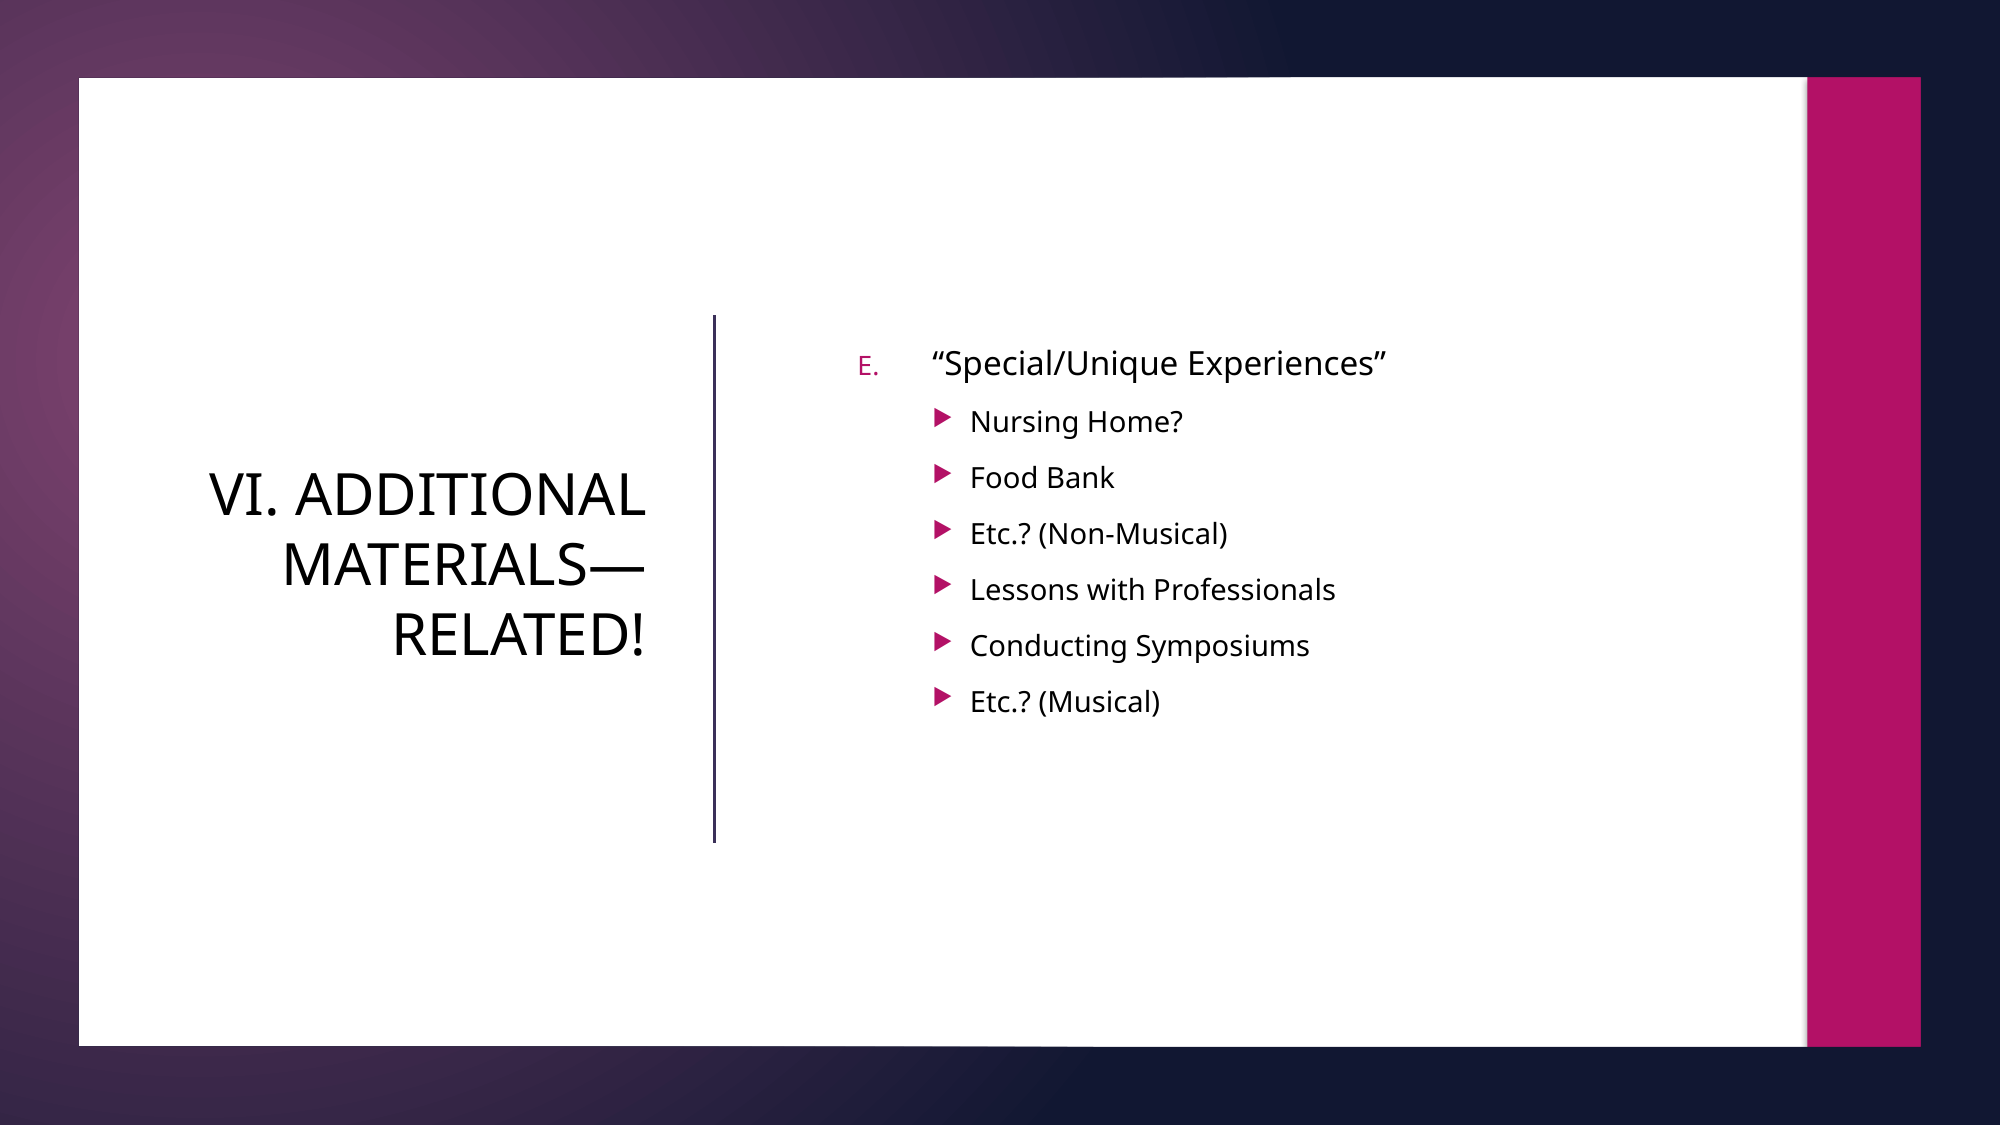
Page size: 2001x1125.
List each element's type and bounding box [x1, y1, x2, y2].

text_box [0, 0, 2000, 1125]
